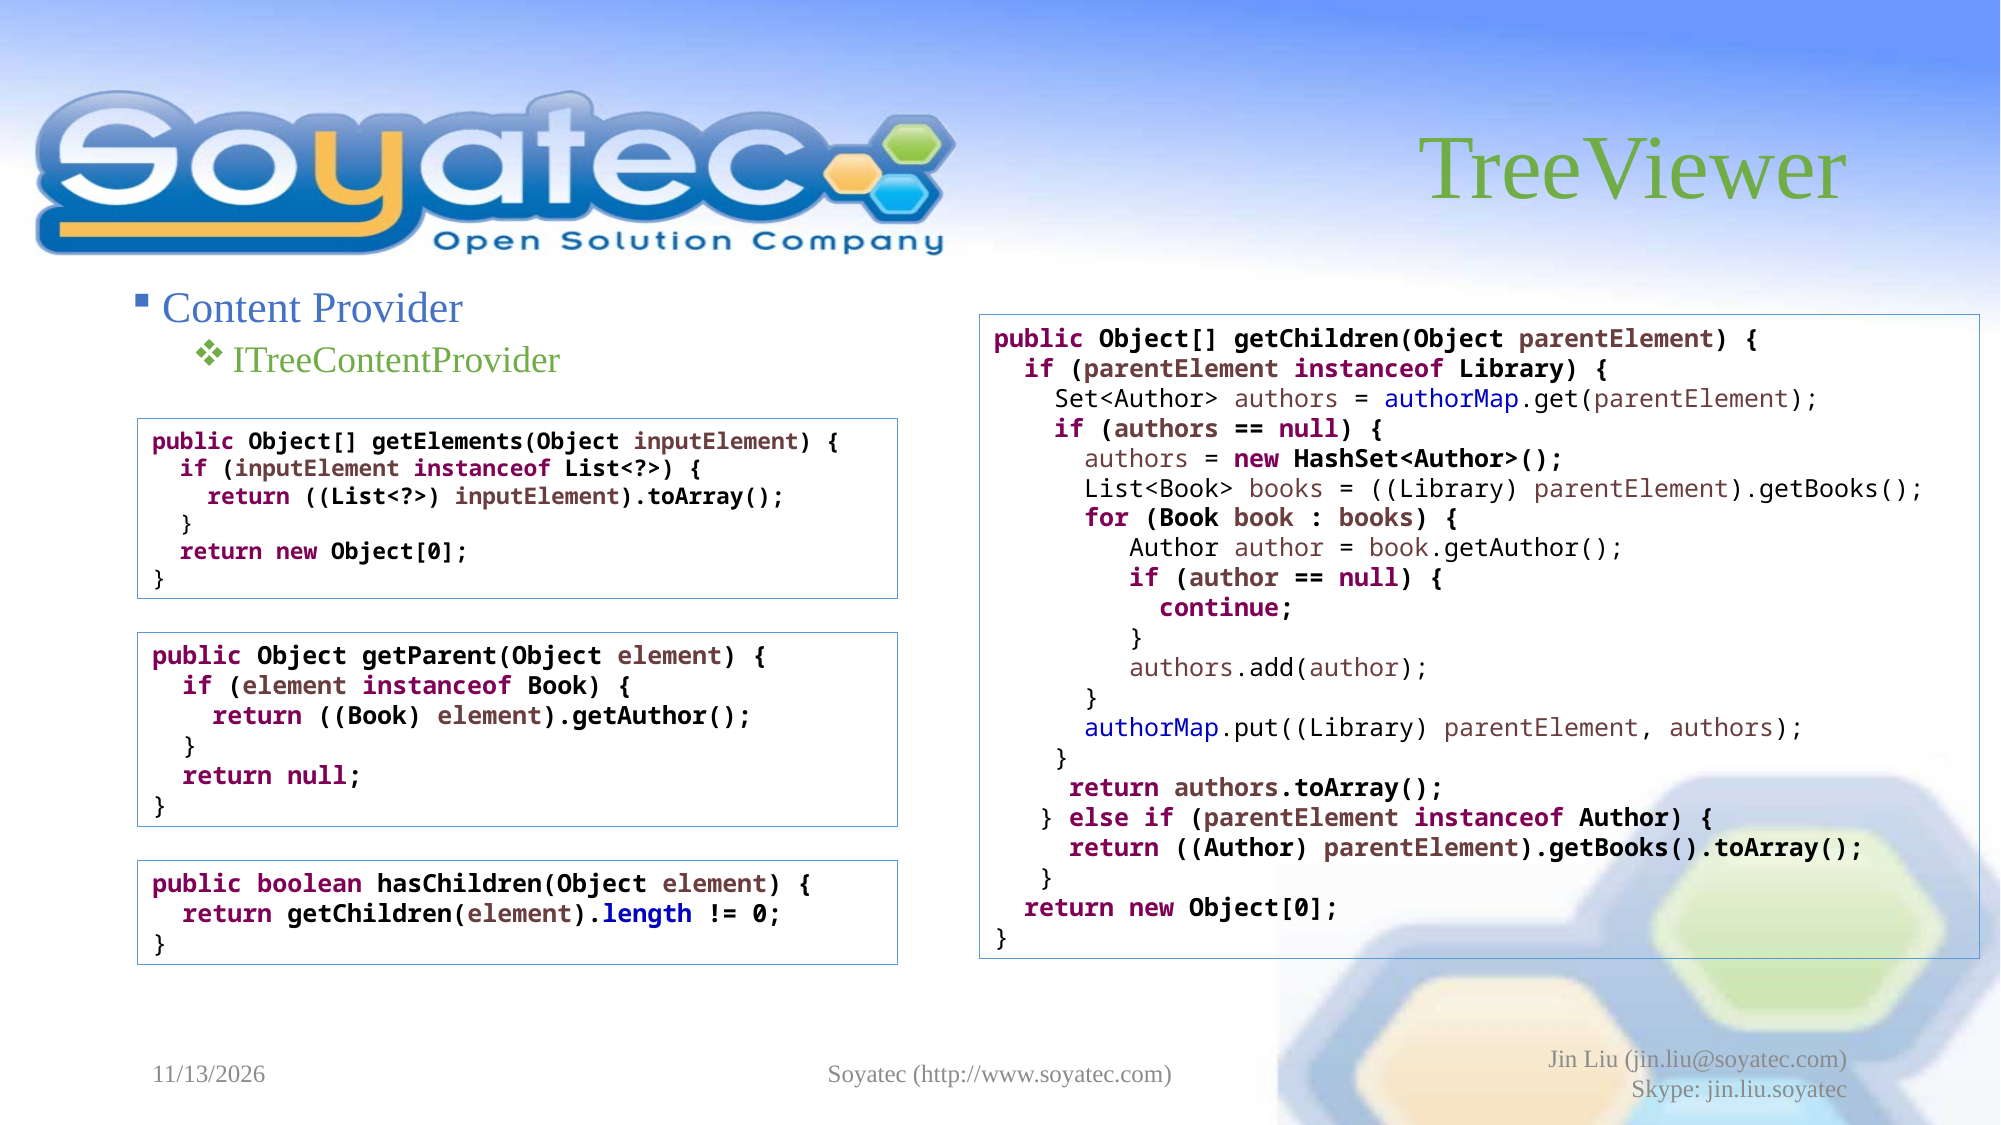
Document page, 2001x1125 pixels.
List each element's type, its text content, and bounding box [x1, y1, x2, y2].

text_box public Object[] getElements(Object inputElement) { if (inputElement instanceof List<?>) { return ((List<?>) inputElement).toArray(); } return new Object[0]; } [137, 418, 898, 599]
picture [0, 0, 2001, 1125]
text_box public Object getParent(Object element) { if (element instanceof Book) { return ((Book) element).getAuthor(); } return null; } [137, 632, 898, 827]
text_box public boolean hasChildren(Object element) { return getChildren(element).length != 0; } [137, 860, 898, 965]
text_box public Object[] getChildren(Object parentElement) { if (parentElement instanceof Library) { Set<Author> authors = authorMap.get(parentElement); if (authors == null) { authors = new HashSet<Author>(); List<Book> books = ((Library) parentElement).getBooks(); for (Book book : books) { Author author = book.getAuthor(); if (author == null) { continue; } authors.add(author); } authorMap.put((Library) parentElement, authors); } return authors.toArray(); } else if (parentElement instanceof Author) { return ((Author) parentElement).getBooks().toArray(); } return new Object[0]; } [979, 314, 1980, 959]
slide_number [137, 1042, 588, 1103]
slide_number Jin Liu (jin.liu@soyatec.com) Skype: jin.liu.soyatec [1412, 1042, 1863, 1103]
list Content Provider ITreeContentProvider [116, 277, 980, 388]
title TreeViewer [962, 59, 1863, 278]
footer Soyatec (http://www.soyatec.com) [662, 1042, 1338, 1103]
